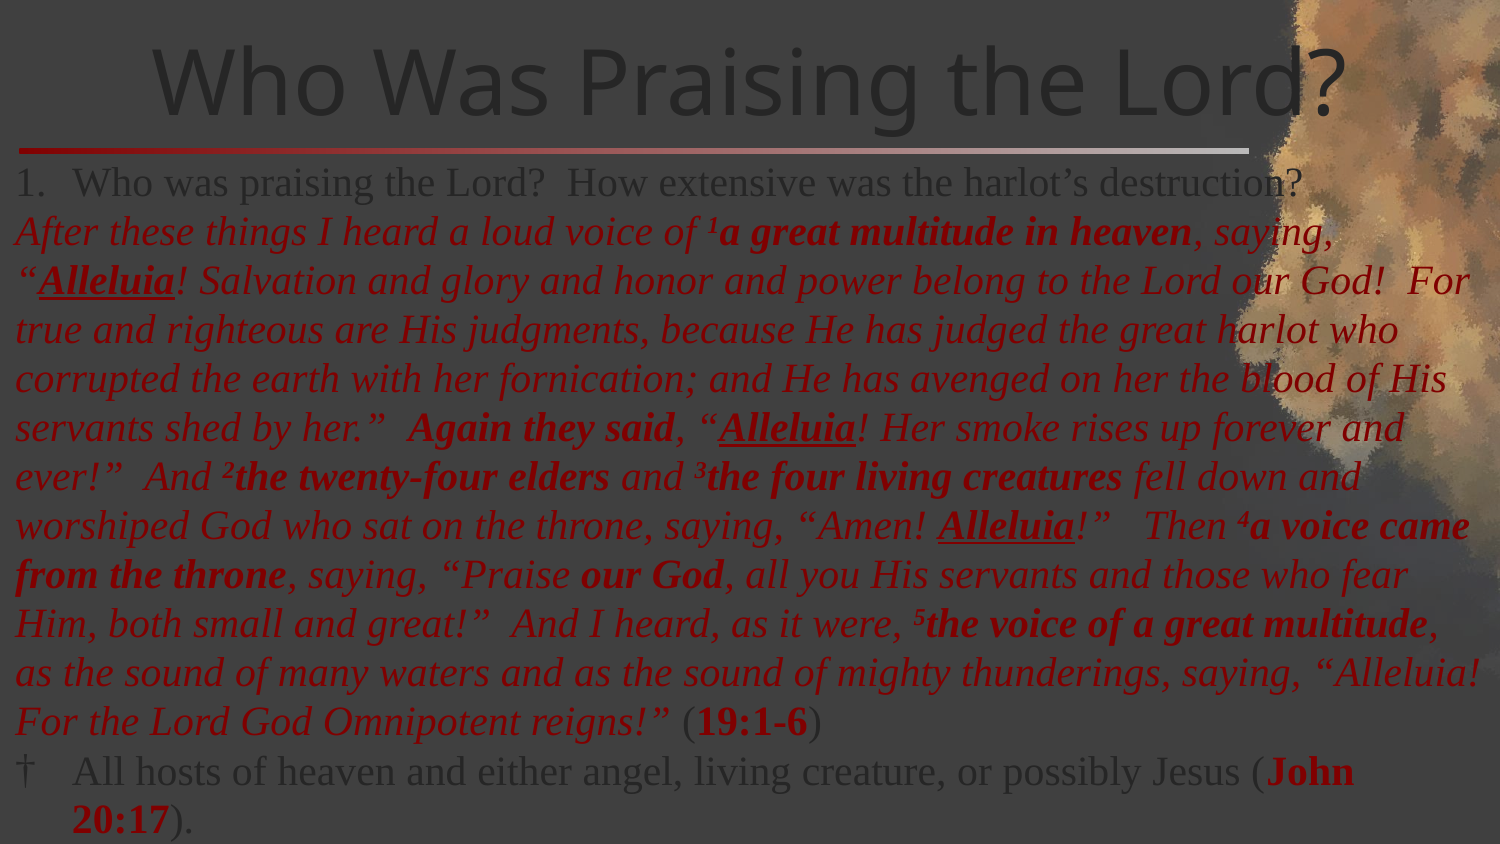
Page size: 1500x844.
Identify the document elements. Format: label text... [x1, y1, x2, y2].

title Who Was Praising the Lord? [7, 7, 1493, 150]
list Who was praising the Lord? How extensive was the harlot’s destruction? After these things I heard a loud voice of 1a great multitude in heaven, saying, “Alleluia! Salvation and glory and honor and power belong to the Lord our God! For true and righteous are His judgments, because He has judged the great harlot who corrupted the earth with her fornication; and He has avenged on her the blood of His servants shed by her.” Again they said, “Alleluia! Her smoke rises up forever and ever!” And 2the twenty-four elders and 3the four living creatures fell down and worshiped God who sat on the throne, saying, “Amen! Alleluia!” Then 4a voice came from the throne, saying, “Praise our God, all you His servants and those who fear Him, both small and great!” And I heard, as it were, 5the voice of a great multitude, as the sound of many waters and as the sound of mighty thunderings, saying, “Alleluia! For the Lord God Omnipotent reigns!” (19:1-6) All hosts of heaven and either angel, living creature, or possibly Jesus (John 20:17). [7, 150, 1493, 830]
